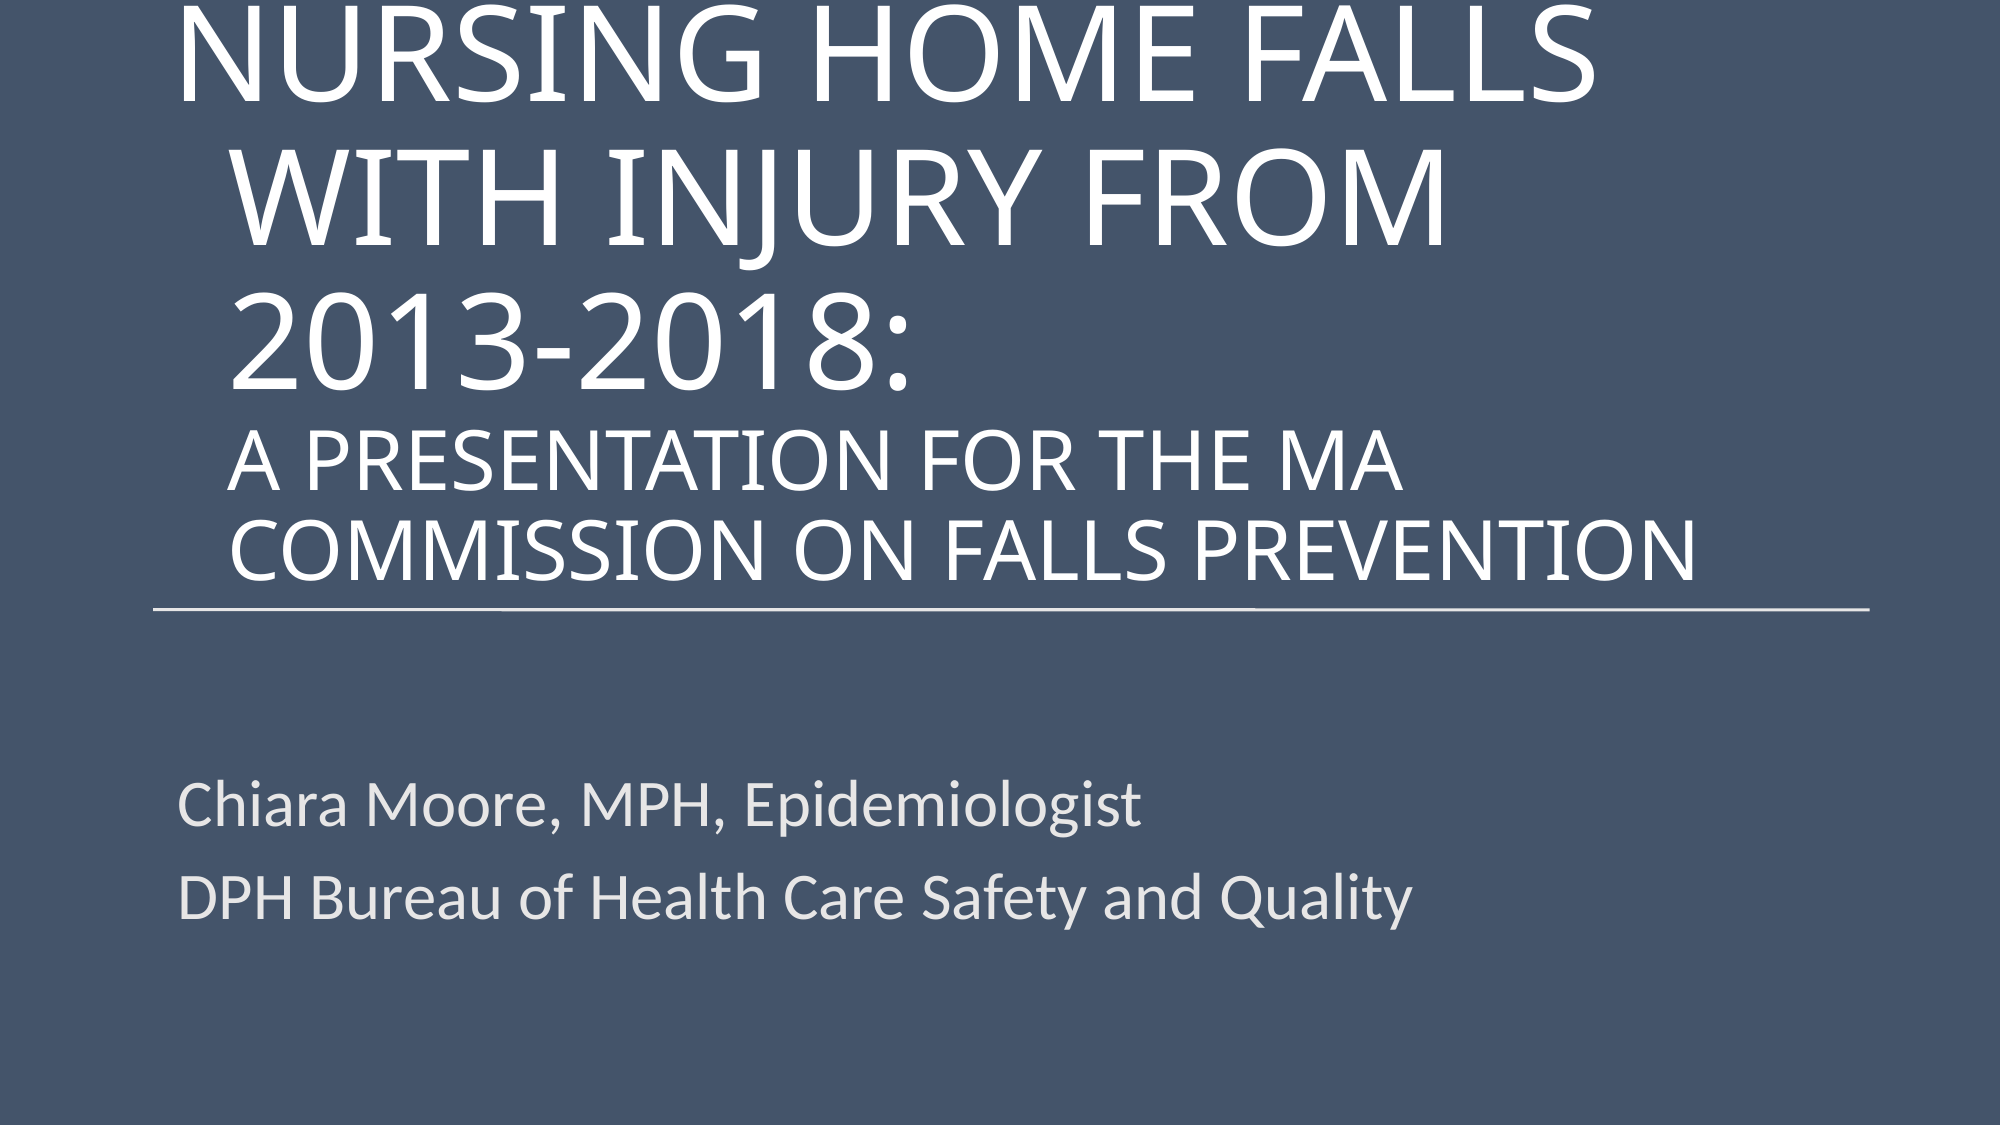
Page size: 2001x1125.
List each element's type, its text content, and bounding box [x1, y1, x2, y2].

title Nursing Home Falls with Injury From 2013-2018: A presentation for the MA Commission on Falls Prevention [151, 318, 1852, 609]
list Chiara Moore, MPH, Epidemiologist DPH Bureau of Health Care Safety and Quality [157, 758, 1858, 1006]
